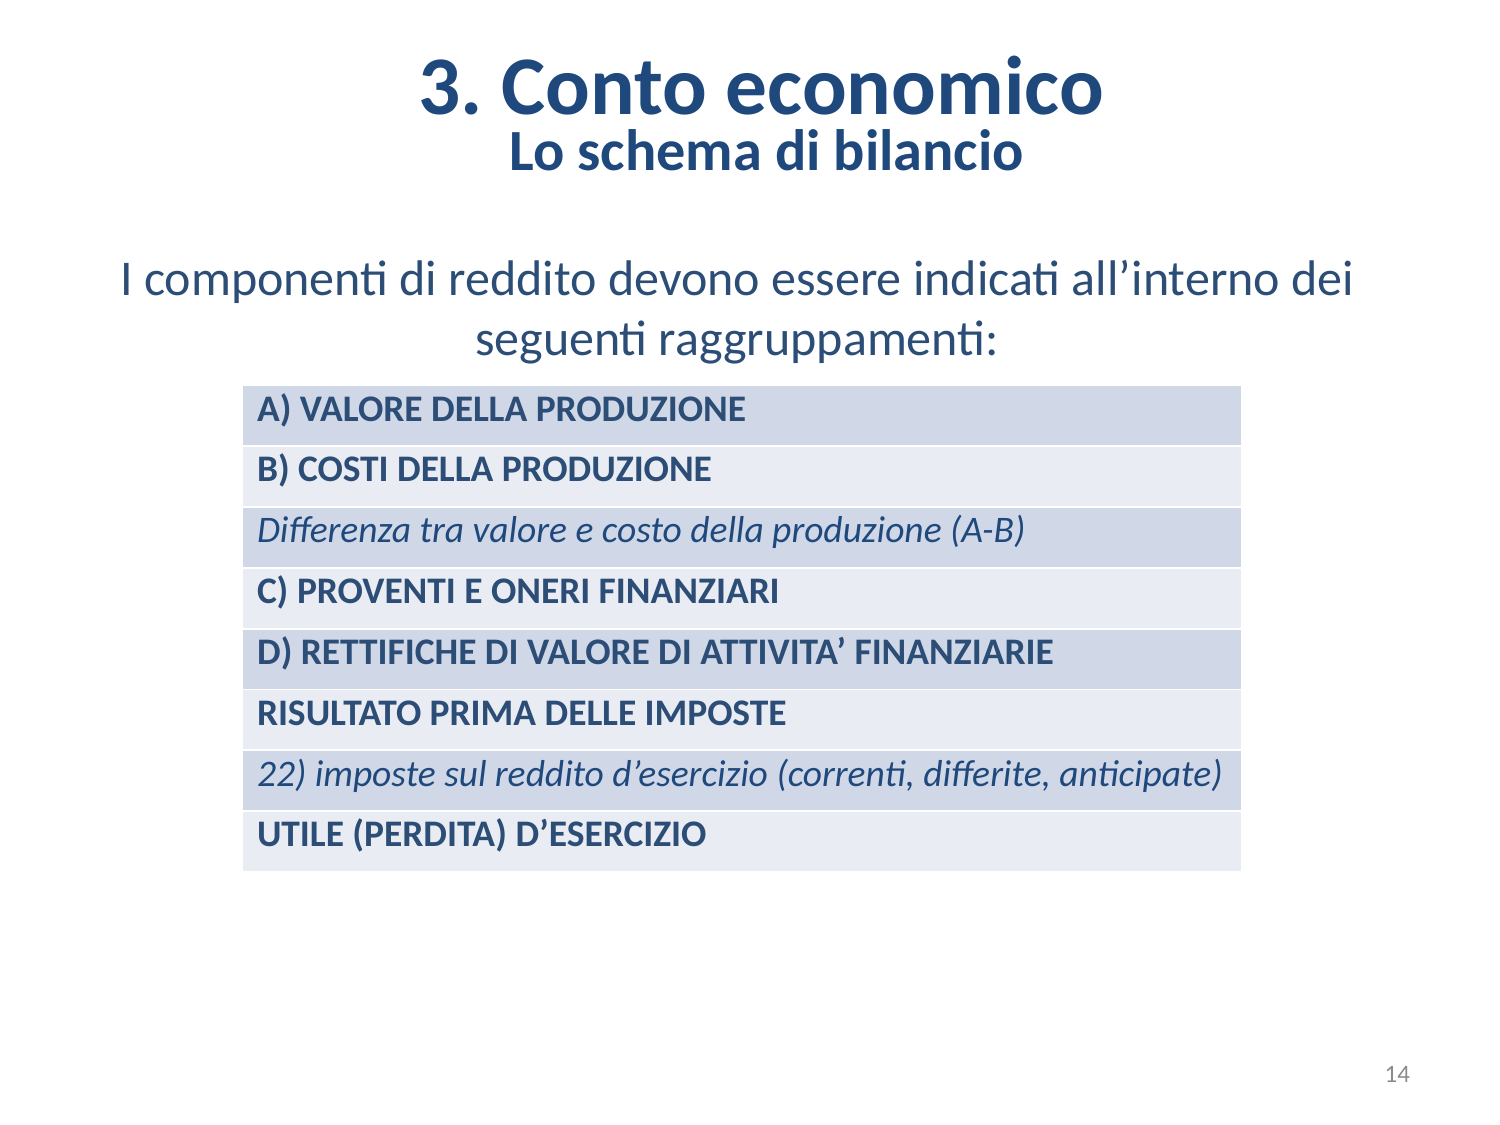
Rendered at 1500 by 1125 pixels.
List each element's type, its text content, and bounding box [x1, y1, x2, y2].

table_cell 22) imposte sul reddito d’esercizio (correnti, differite, anticipate) [243, 751, 1241, 810]
table_cell B) COSTI DELLA PRODUZIONE [243, 447, 1241, 506]
text_box 3. Conto economico [53, 0, 1471, 227]
table_cell C) PROVENTI E ONERI FINANZIARI [243, 569, 1241, 628]
table_header A) VALORE DELLA PRODUZIONE [243, 386, 1241, 445]
text_box Lo schema di bilancio [57, 104, 1476, 191]
table_cell Differenza tra valore e costo della produzione (A-B) [243, 508, 1241, 567]
table_cell RISULTATO PRIMA DELLE IMPOSTE [243, 690, 1241, 749]
list I componenti di reddito devono essere indicati all’interno dei seguenti raggruppamenti: [62, 237, 1413, 891]
slide_number 14 [1074, 1042, 1425, 1103]
table_cell UTILE (PERDITA) D’ESERCIZIO [243, 812, 1241, 871]
table_cell D) RETTIFICHE DI VALORE DI ATTIVITA’ FINANZIARIE [243, 630, 1241, 689]
